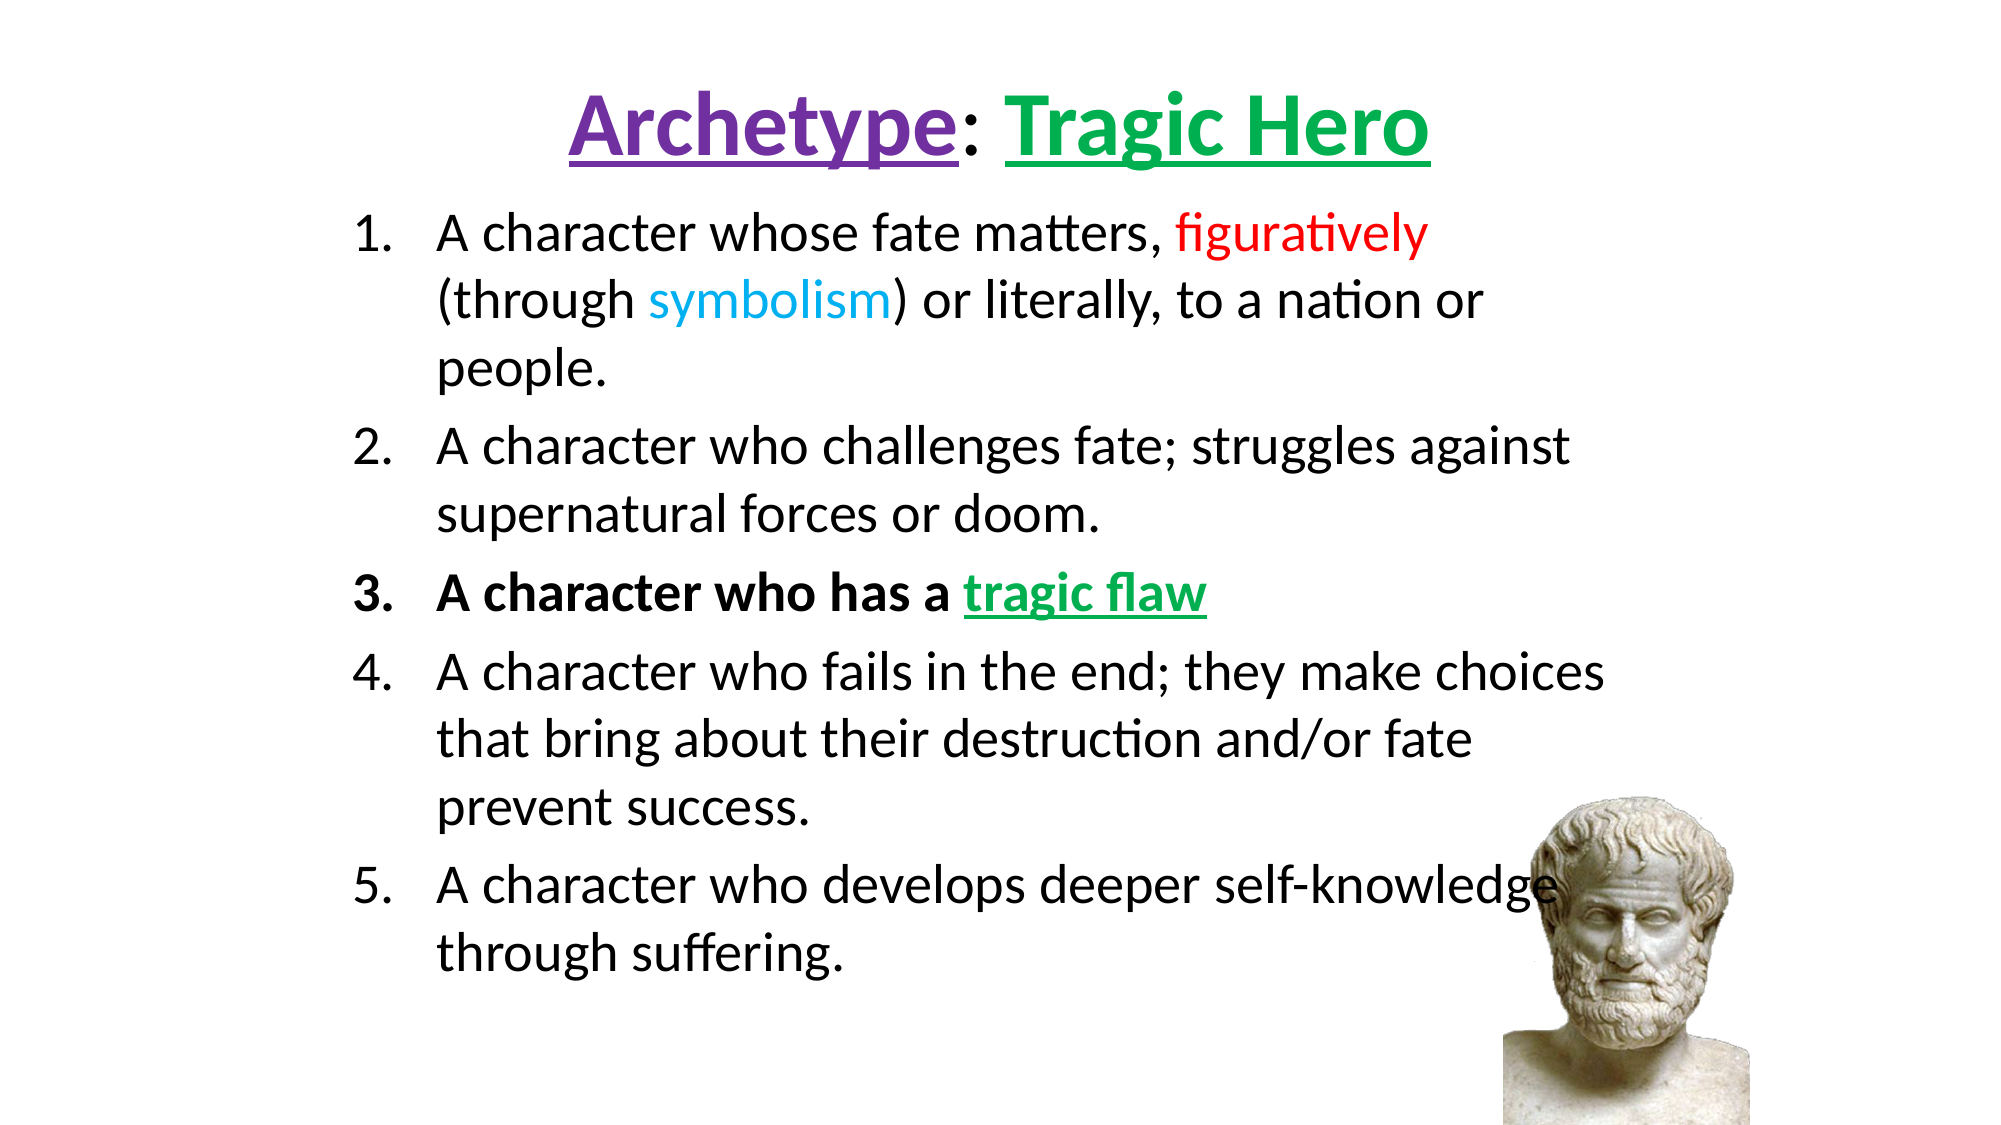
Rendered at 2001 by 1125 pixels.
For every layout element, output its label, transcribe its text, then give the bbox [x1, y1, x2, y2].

picture [1502, 787, 1751, 1125]
title Archetype: Tragic Hero [324, 24, 1675, 213]
list A character whose fate matters, figuratively (through symbolism) or literally, to a nation or people. A character who challenges fate; struggles against supernatural forces or doom. A character who has a tragic flaw A character who fails in the end; they make choices that bring about their destruction and/or fate prevent success. A character who develops deeper self-knowledge through suffering. [337, 187, 1650, 1013]
